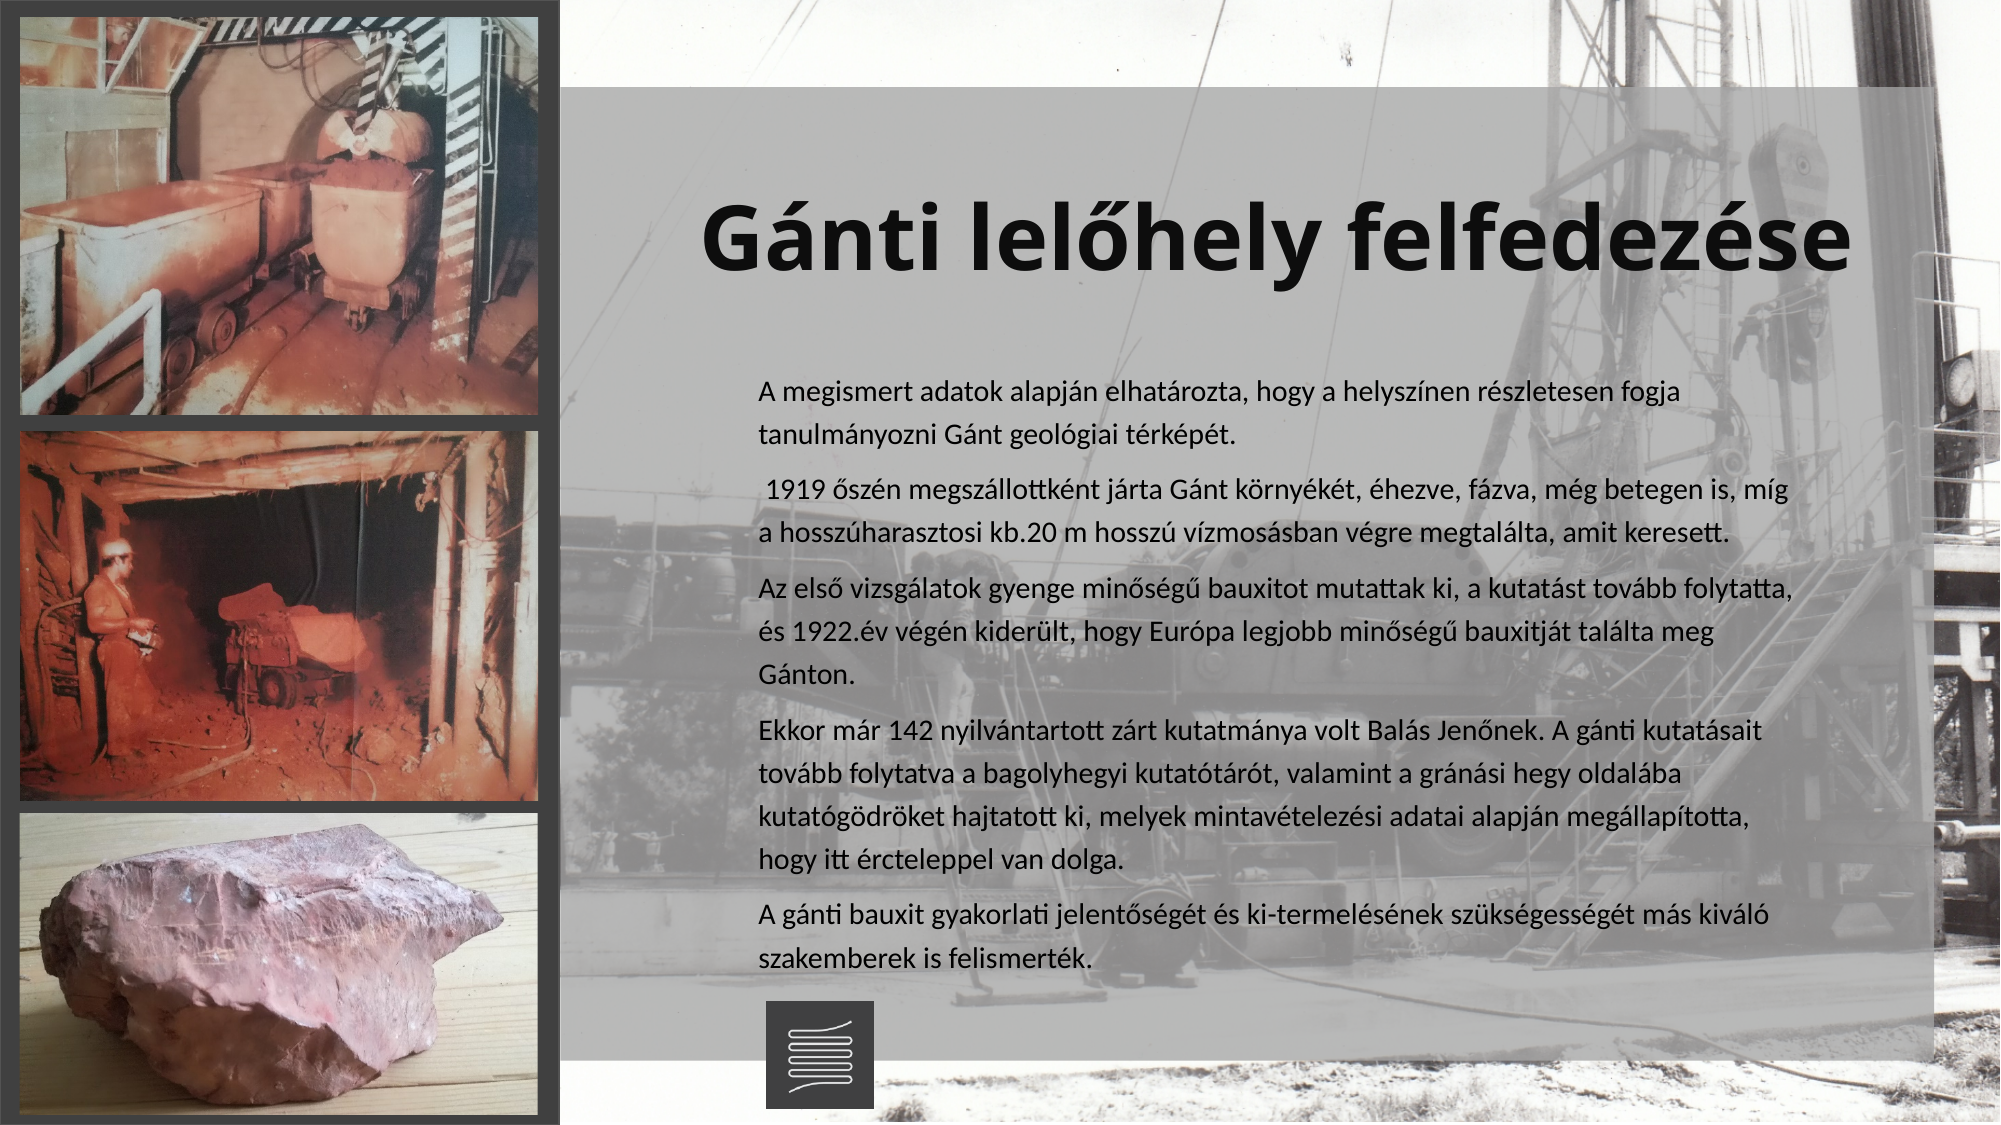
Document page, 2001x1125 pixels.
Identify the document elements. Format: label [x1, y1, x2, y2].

picture [5, 0, 2000, 1122]
text_box [0, 0, 560, 1125]
